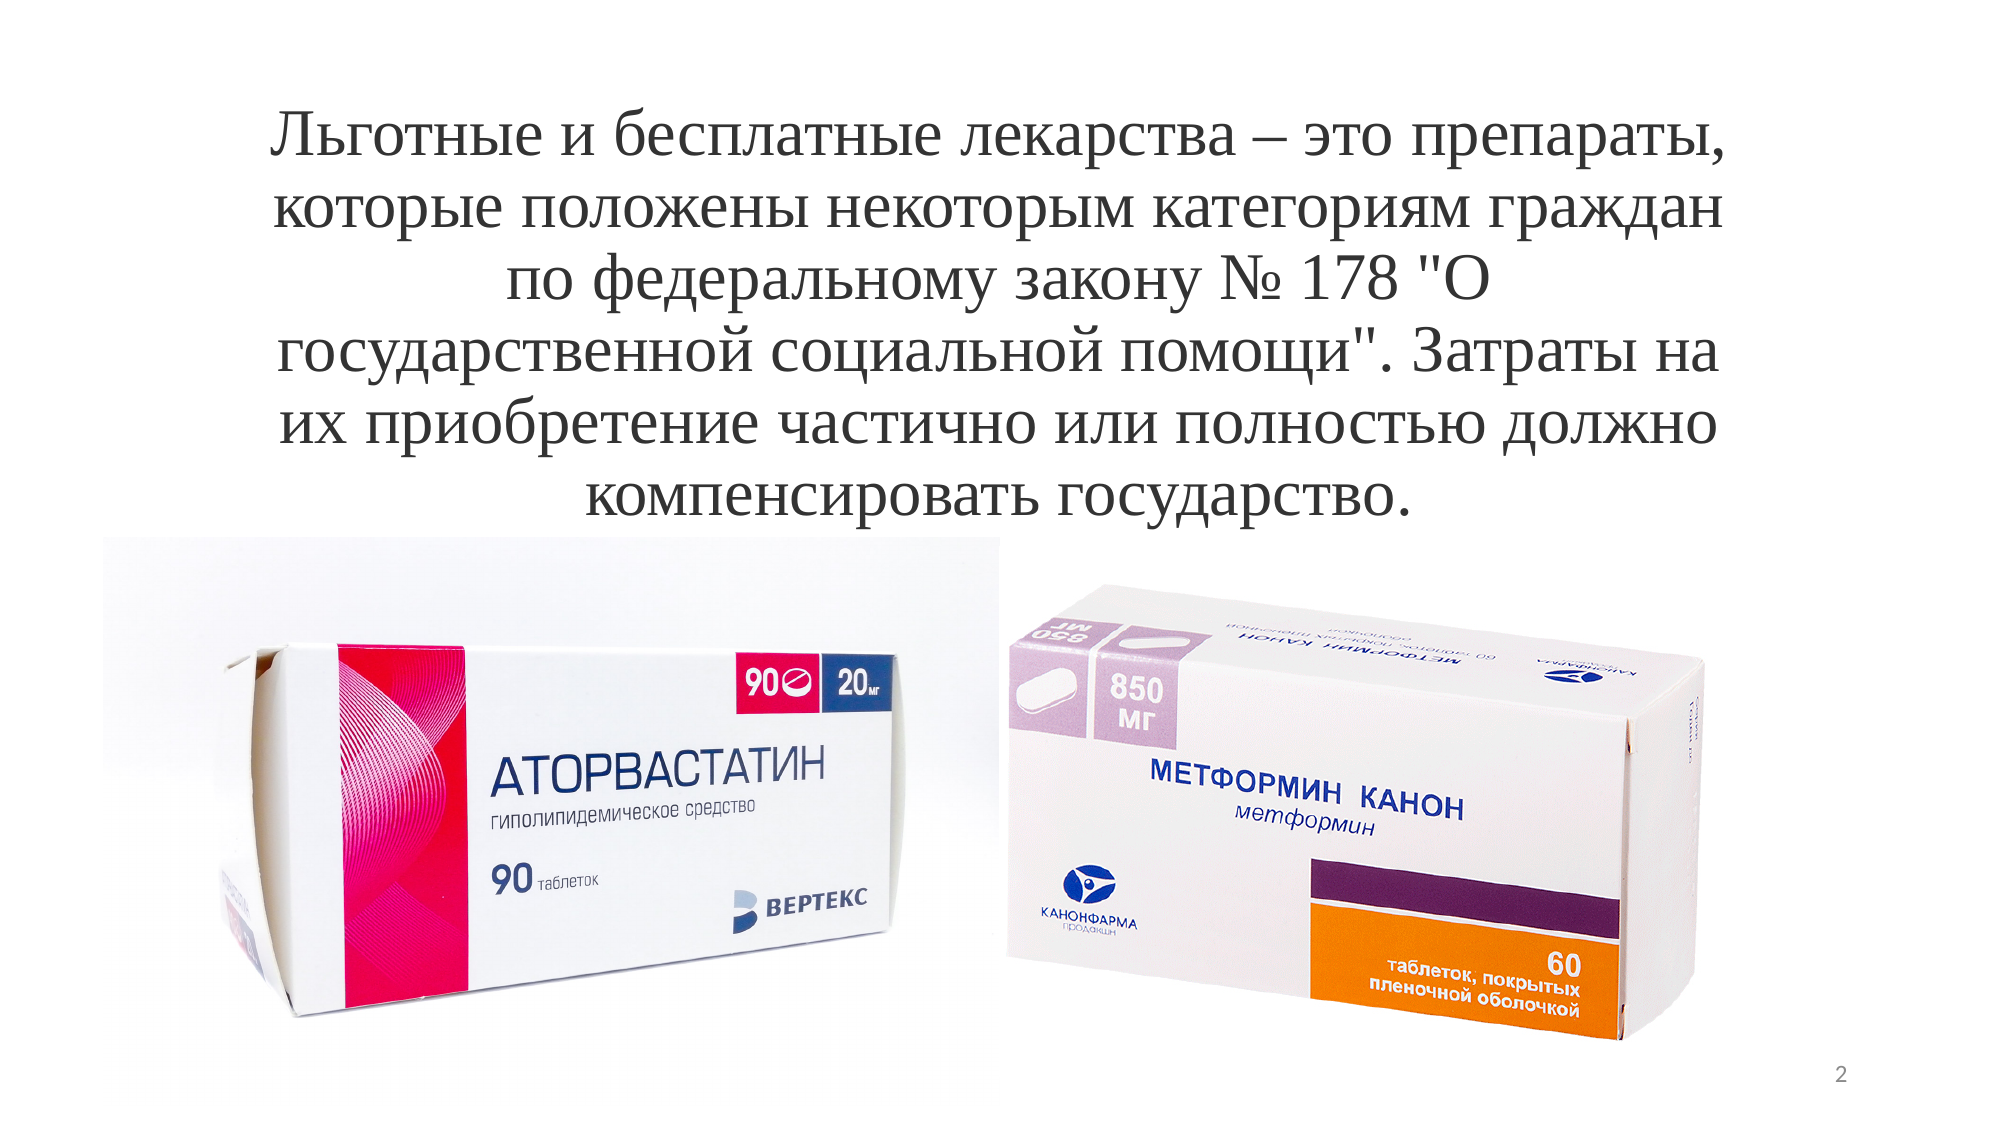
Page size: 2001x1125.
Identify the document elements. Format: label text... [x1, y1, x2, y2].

picture [103, 537, 1715, 1106]
title Льготные и бесплатные лекарства – это препараты, которые положены некоторым категориям граждан по федеральному закону № 178 "О государственной социальной помощи". Затраты на их приобретение частично или полностью должно компенсировать государство. [249, 0, 1750, 538]
slide_number 2 [1412, 1042, 1863, 1103]
